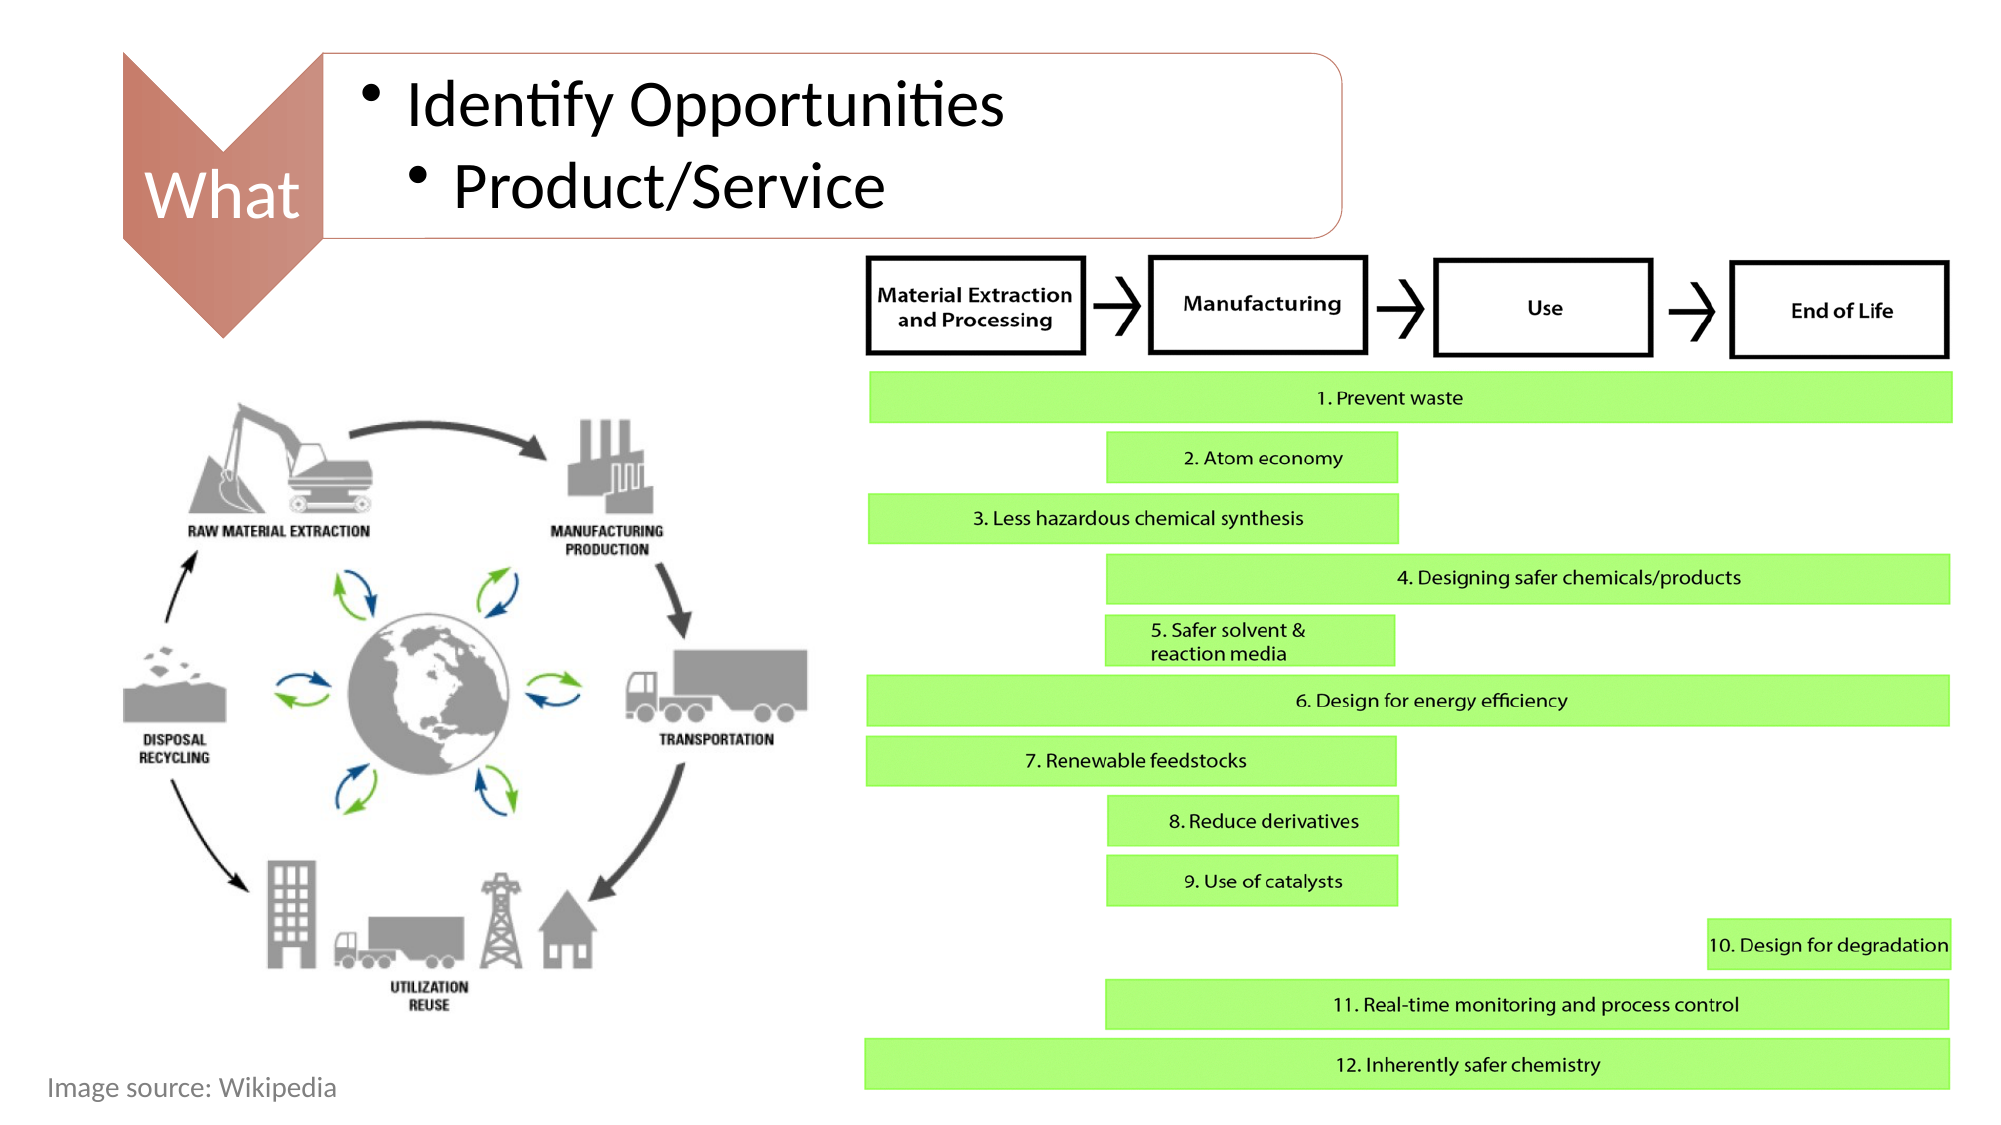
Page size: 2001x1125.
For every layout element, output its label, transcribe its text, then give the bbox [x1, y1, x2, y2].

picture [862, 253, 1954, 1091]
picture [102, 383, 826, 1028]
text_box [123, 53, 323, 338]
text_box Image source: Wikipedia [32, 1060, 353, 1111]
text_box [322, 53, 1343, 239]
